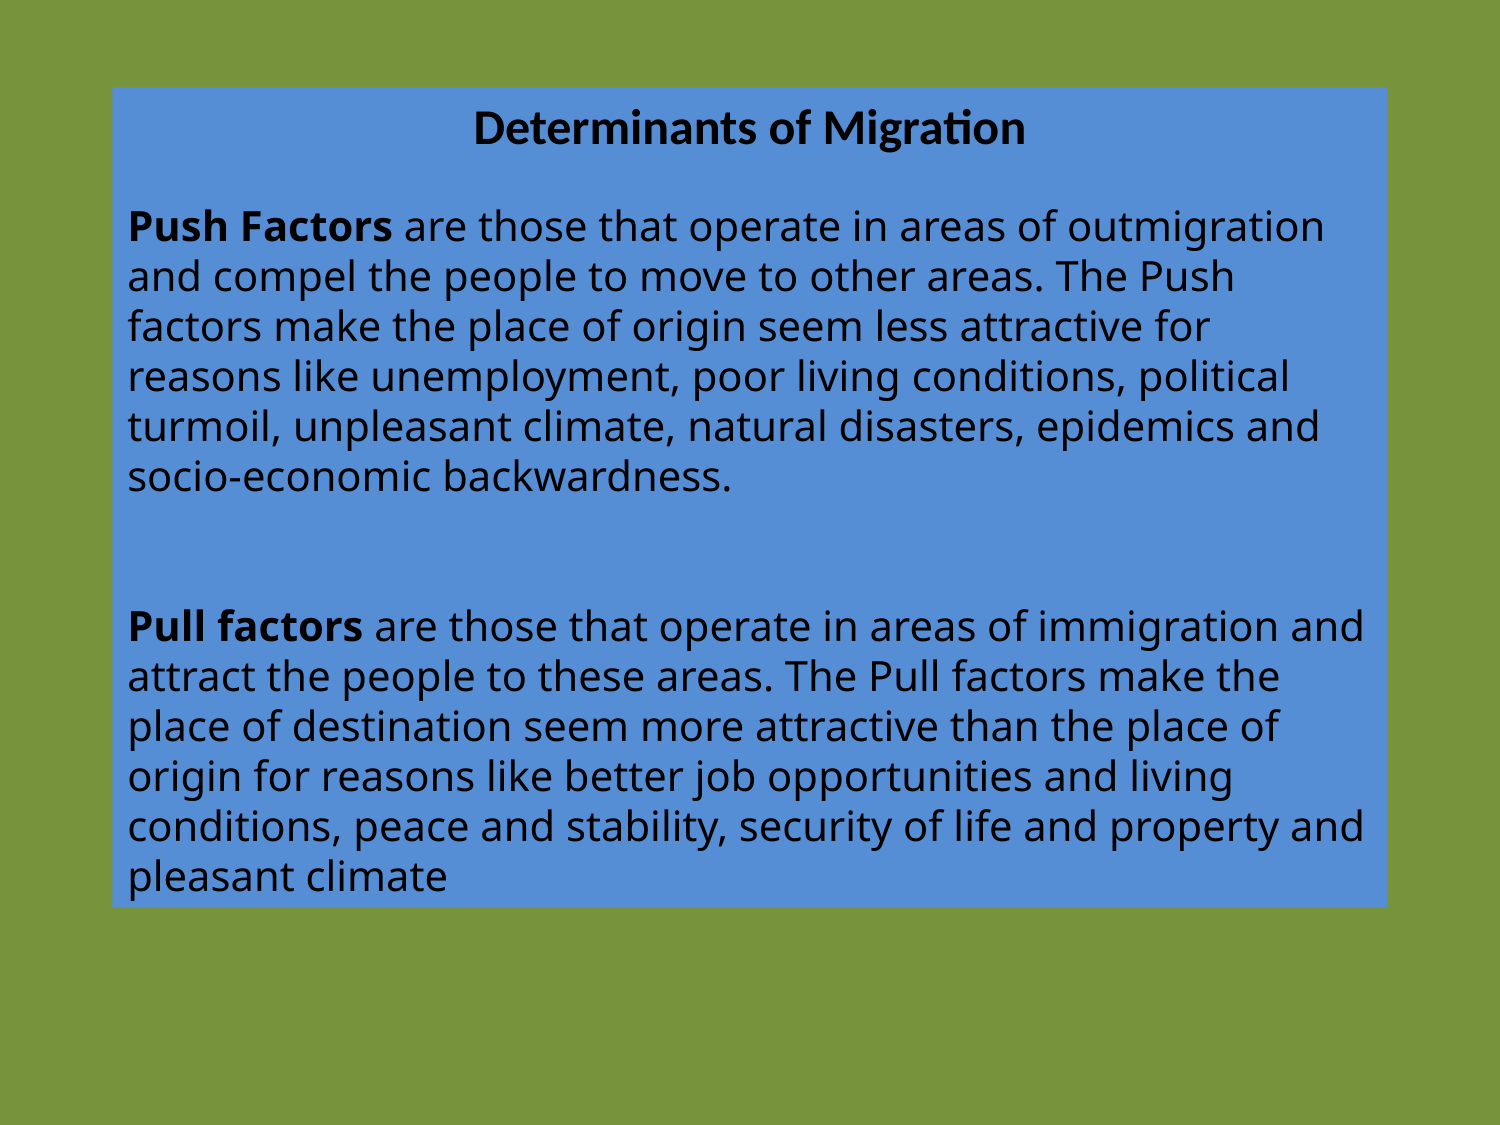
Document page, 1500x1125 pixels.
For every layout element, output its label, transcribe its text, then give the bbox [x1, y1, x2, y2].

text_box Determinants of Migration Push Factors are those that operate in areas of outmigration and compel the people to move to other areas. The Push factors make the place of origin seem less attractive for reasons like unemployment, poor living conditions, political turmoil, unpleasant climate, natural disasters, epidemics and socio-economic backwardness. Pull factors are those that operate in areas of immigration and attract the people to these areas. The Pull factors make the place of destination seem more attractive than the place of origin for reasons like better job opportunities and living conditions, peace and stability, security of life and property and pleasant climate [112, 87, 1388, 908]
